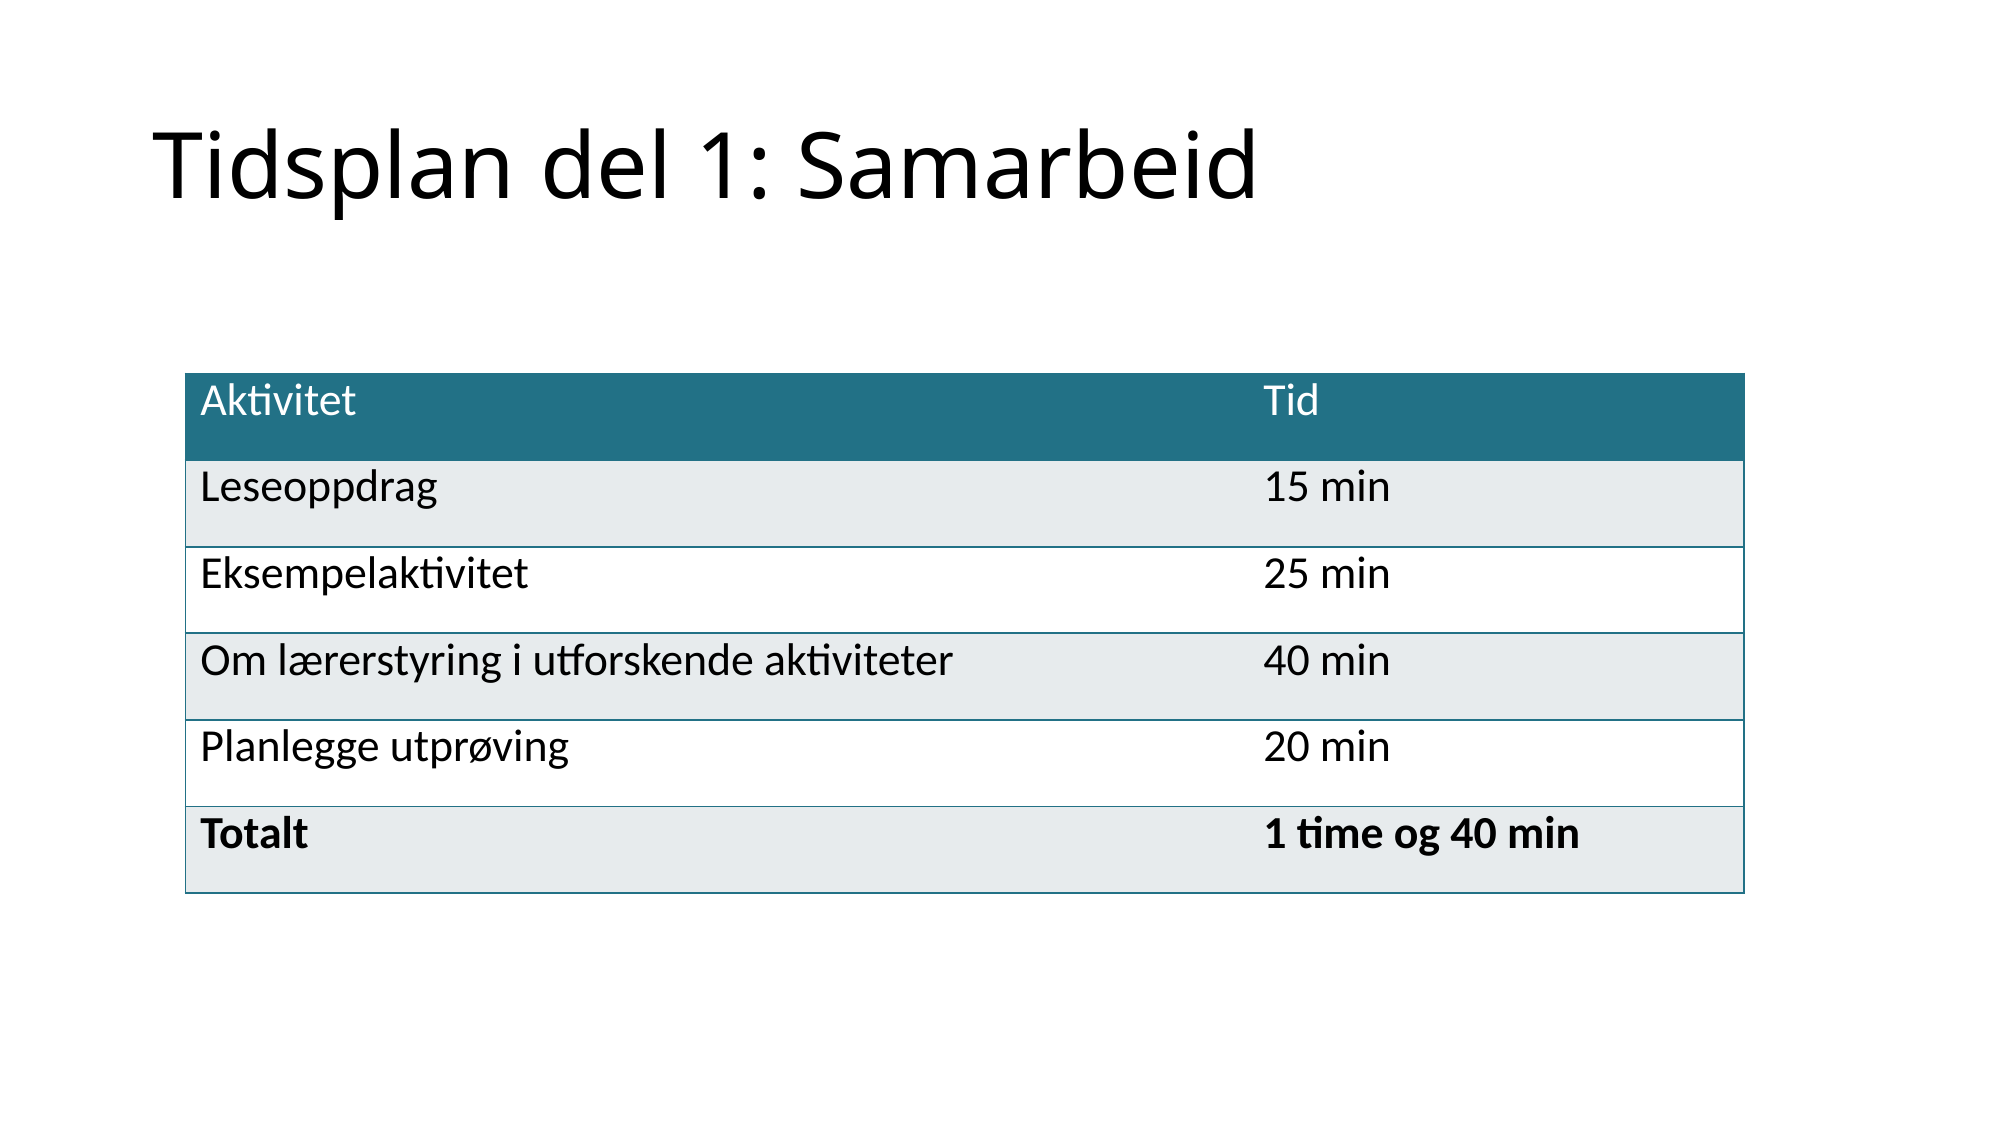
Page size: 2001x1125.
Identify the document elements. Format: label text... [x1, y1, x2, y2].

table_cell 1 time og 40 min [1248, 807, 1743, 892]
table_cell Eksempelaktivitet [186, 548, 1248, 632]
table_cell 15 min [1248, 461, 1743, 546]
table_cell Totalt [186, 807, 1248, 892]
table_cell Leseoppdrag [186, 461, 1248, 546]
title Tidsplan del 1: Samarbeid [137, 59, 1863, 278]
table_cell Planlegge utprøving [186, 721, 1248, 806]
table_cell 40 min [1248, 634, 1743, 719]
table_cell 20 min [1248, 721, 1743, 806]
table_header Aktivitet [186, 374, 1248, 459]
table_cell 25 min [1248, 548, 1743, 632]
table_header Tid [1248, 374, 1743, 459]
table_cell Om lærerstyring i utforskende aktiviteter [186, 634, 1248, 719]
